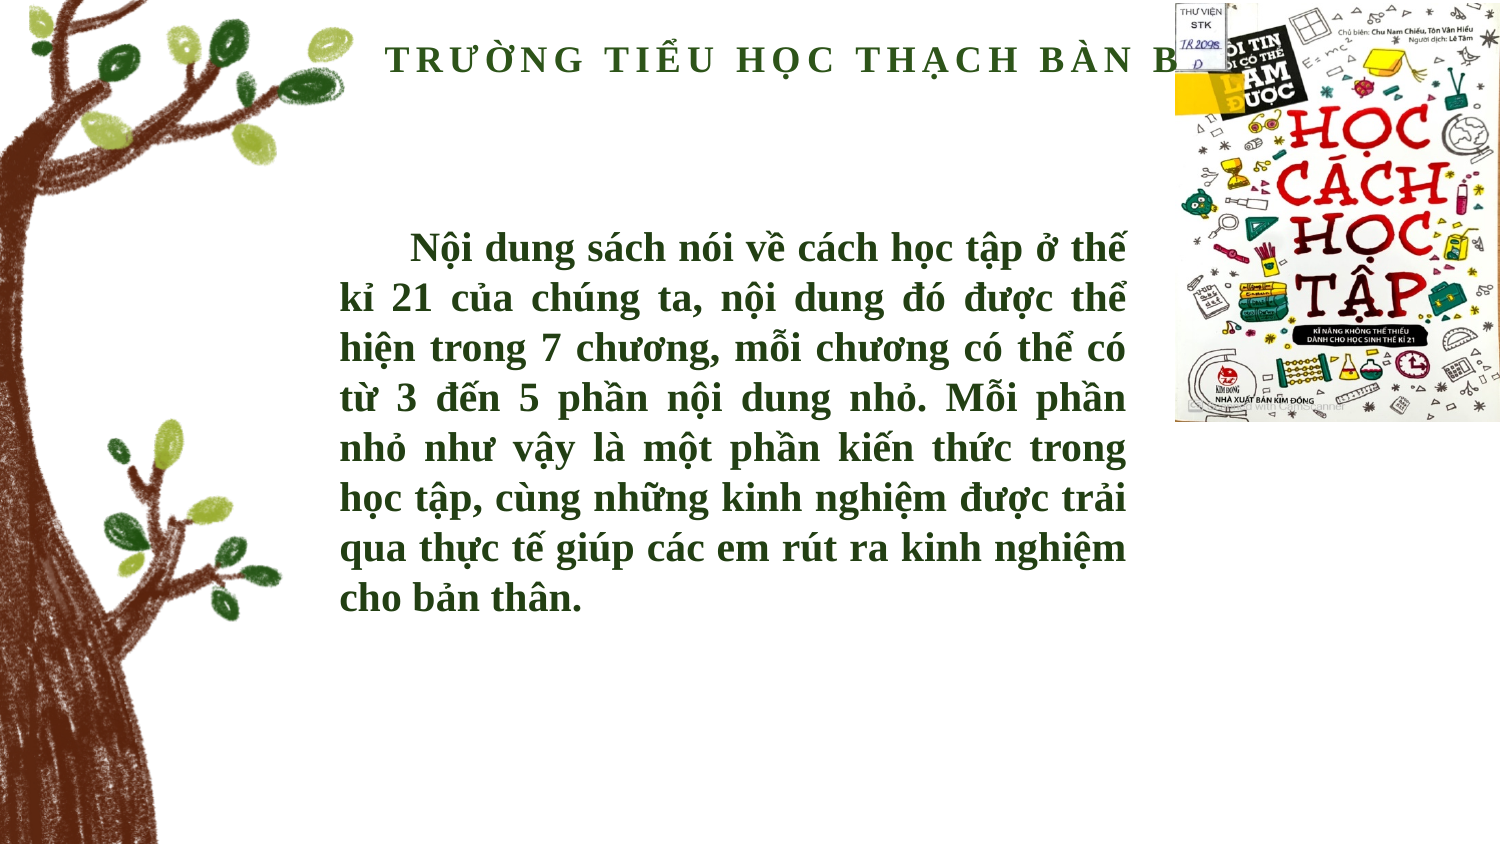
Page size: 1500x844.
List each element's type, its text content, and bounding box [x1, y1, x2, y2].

picture [0, 0, 354, 844]
text_box TRƯỜNG TIỂU HỌC THẠCH BÀN B [369, 27, 1175, 87]
text_box Nội dung sách nói về cách học tập ở thế kỉ 21 của chúng ta, nội dung đó được thể hiện trong 7 chương, mỗi chương có thể có từ 3 đến 5 phần nội dung nhỏ. Mỗi phần nhỏ như vậy là một phần kiến thức trong học tập, cùng những kinh nghiệm được trải qua thực tế giúp các em rút ra kinh nghiệm cho bản thân. [354, 212, 1142, 628]
picture [1175, 3, 1500, 422]
